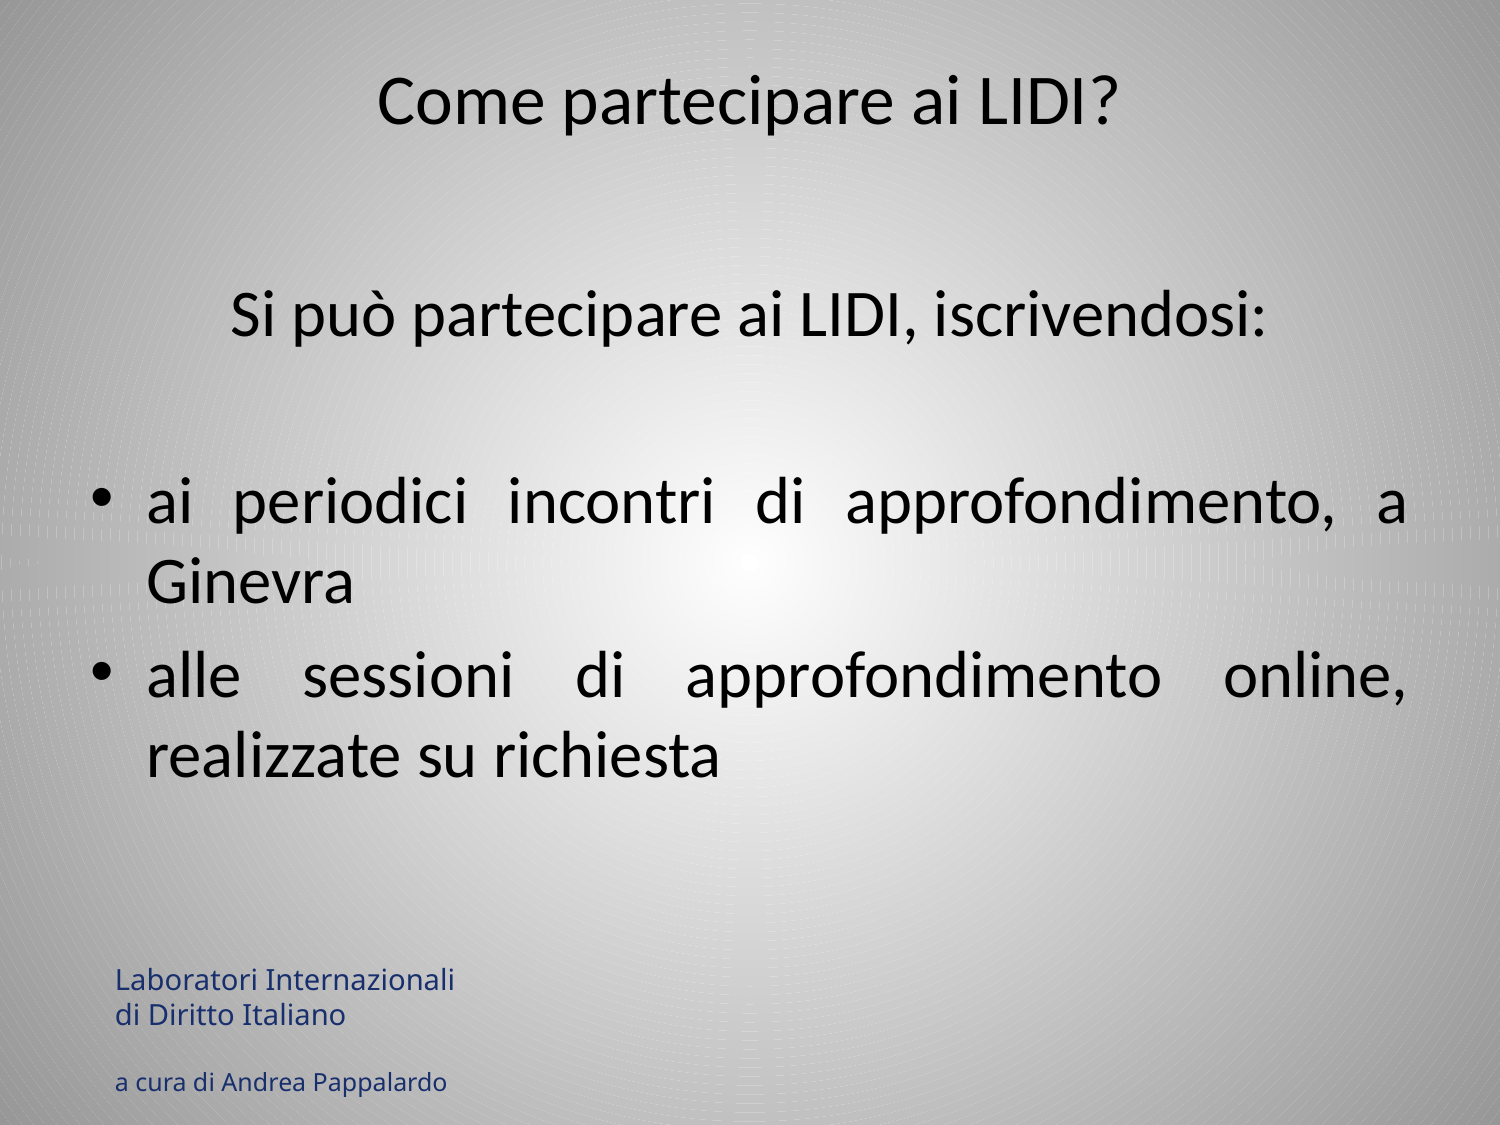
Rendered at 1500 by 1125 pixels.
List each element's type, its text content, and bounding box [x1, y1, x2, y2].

list Si può partecipare ai LIDI, iscrivendosi: ai periodici incontri di approfondimento, a Ginevra alle sessioni di approfondimento online, realizzate su richiesta [75, 262, 1425, 1005]
title Come partecipare ai LIDI? [75, 45, 1425, 233]
text_box Laboratori Internazionali di Diritto Italiano a cura di Andrea Pappalardo [99, 934, 1450, 1123]
